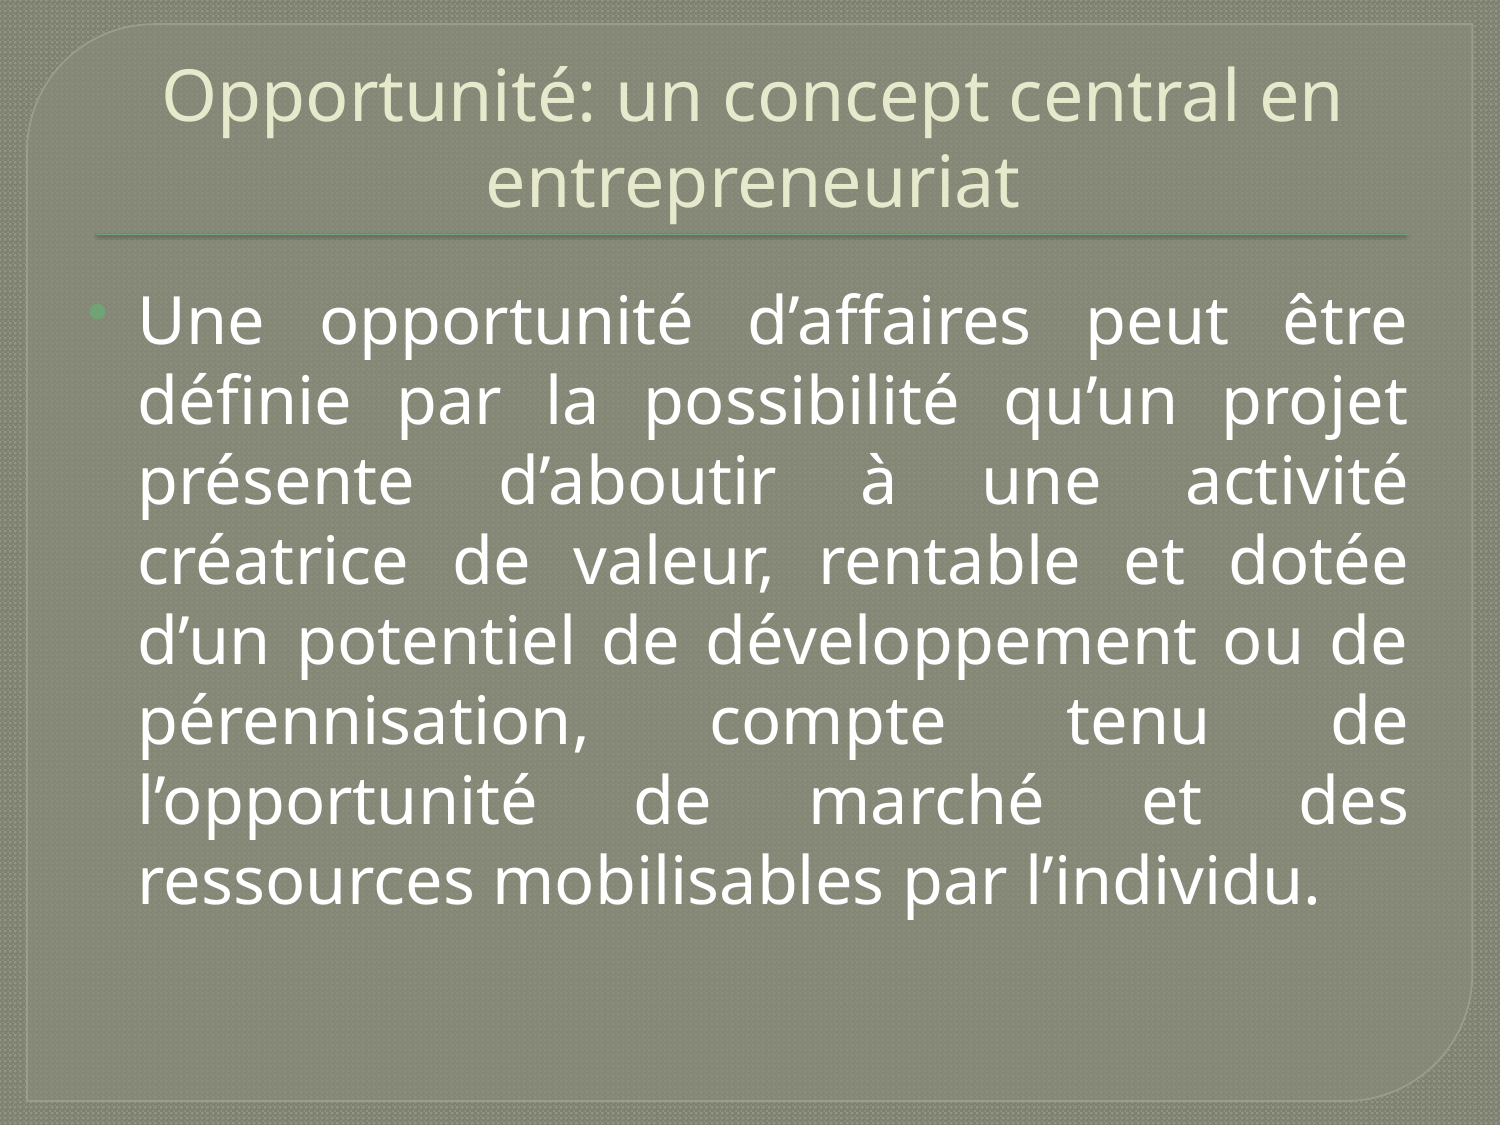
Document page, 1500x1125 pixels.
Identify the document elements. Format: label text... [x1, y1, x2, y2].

list Une opportunité d’affaires peut être définie par la possibilité qu’un projet présente d’aboutir à une activité créatrice de valeur, rentable et dotée d’un potentiel de développement ou de pérennisation, compte tenu de l’opportunité de marché et des ressources mobilisables par l’individu. [75, 270, 1425, 1013]
title Opportunité: un concept central en entrepreneuriat [75, 41, 1425, 230]
